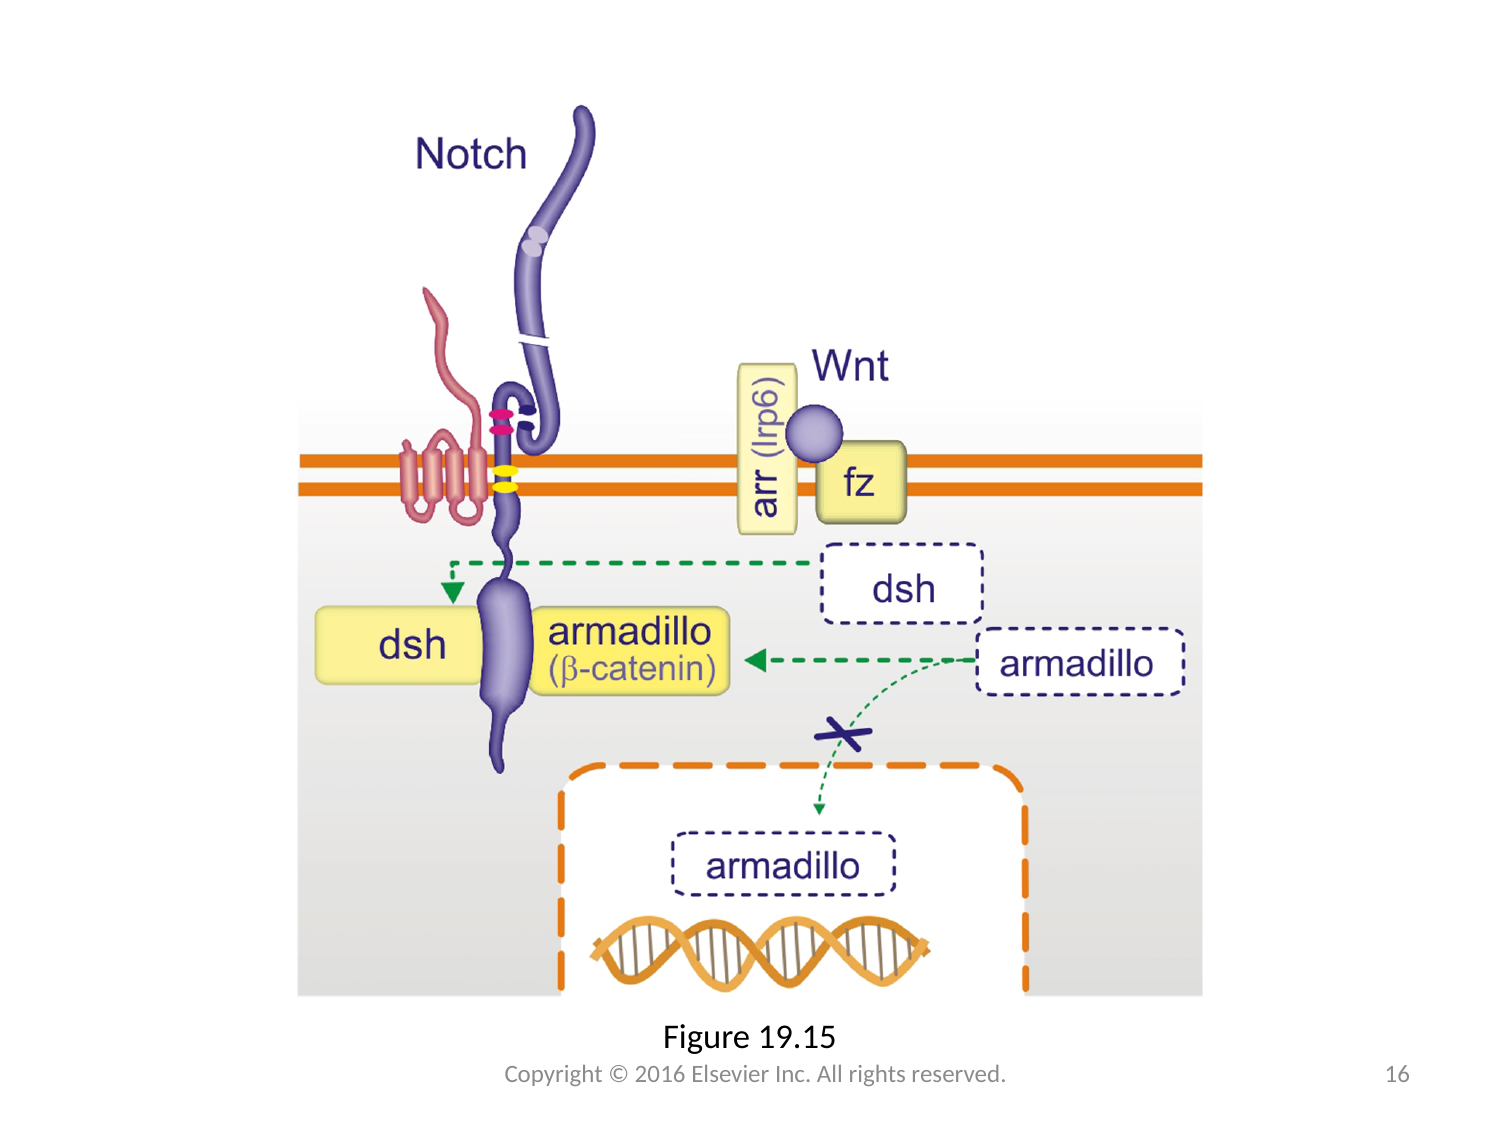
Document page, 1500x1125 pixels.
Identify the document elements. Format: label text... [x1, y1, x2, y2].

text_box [294, 99, 1206, 1063]
footer Copyright © 2016 Elsevier Inc. All rights reserved. [474, 1071, 1038, 1103]
slide_number 16 [1074, 1042, 1425, 1103]
